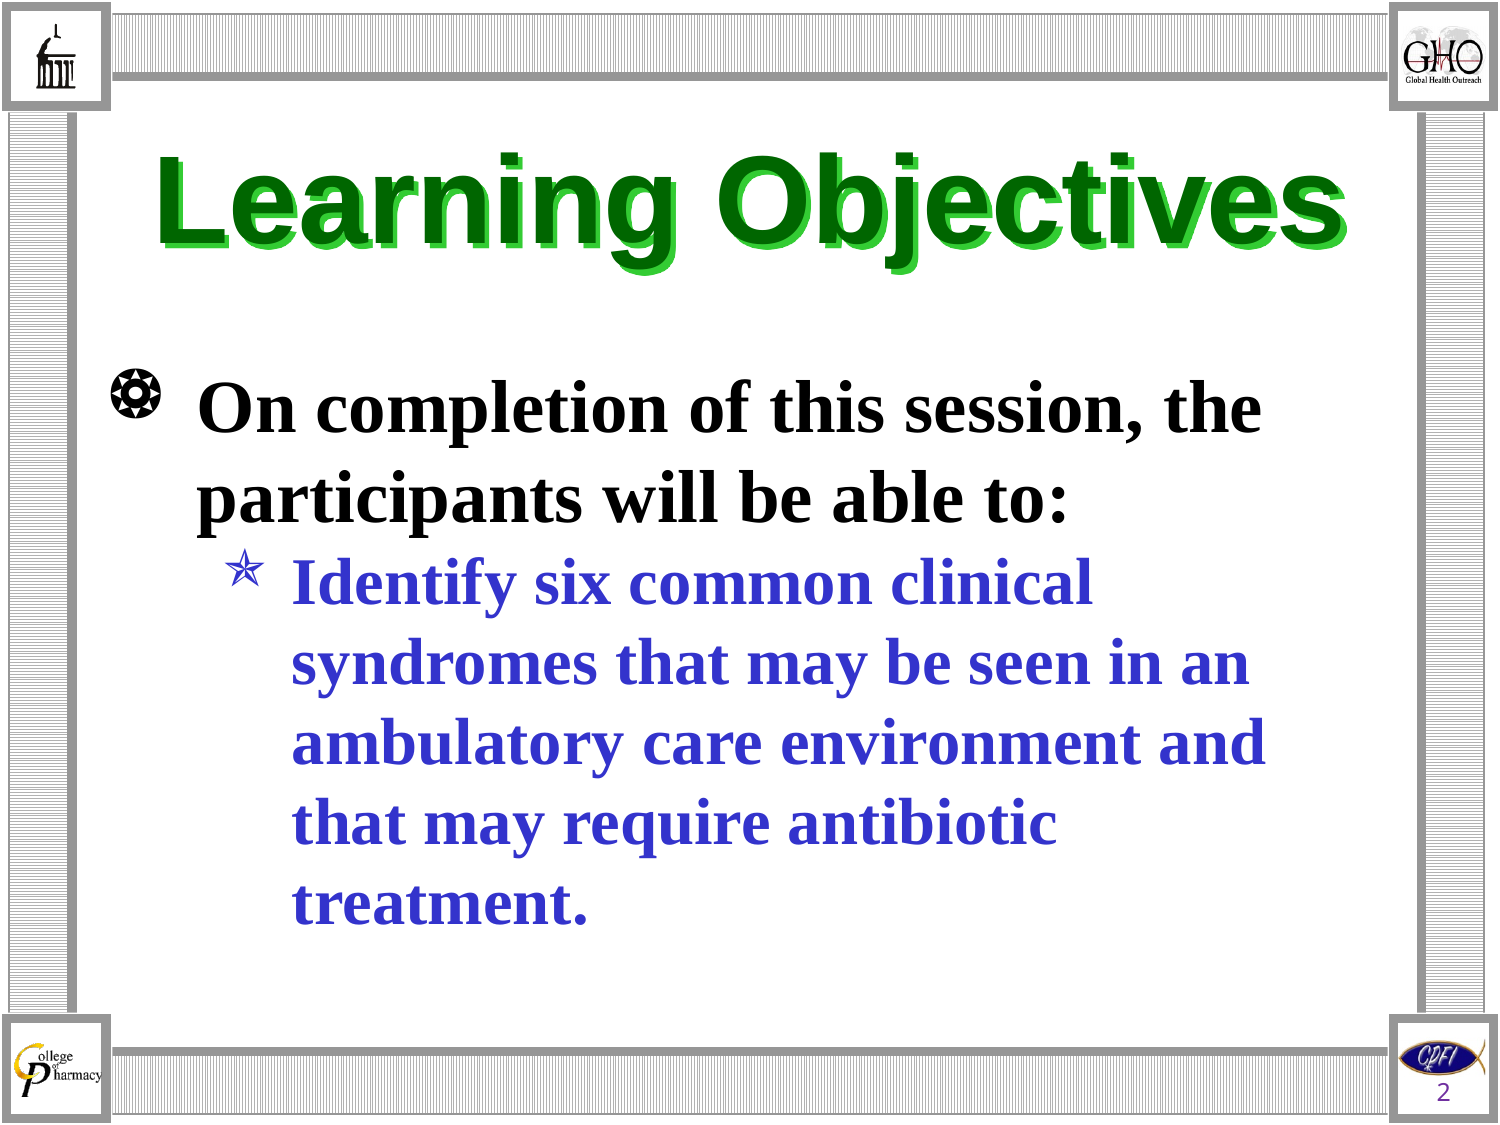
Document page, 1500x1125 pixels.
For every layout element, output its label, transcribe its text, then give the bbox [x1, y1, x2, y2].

picture [1398, 1037, 1486, 1062]
picture [31, 18, 80, 94]
picture [1401, 26, 1486, 83]
title Learning Objectives [112, 99, 1388, 288]
slide_number 2 [1387, 1062, 1500, 1125]
list On completion of this session, the participants will be able to: Identify six common clinical syndromes that may be seen in an ambulatory care environment and that may require antibiotic treatment. [87, 350, 1388, 1025]
picture [14, 1043, 102, 1097]
